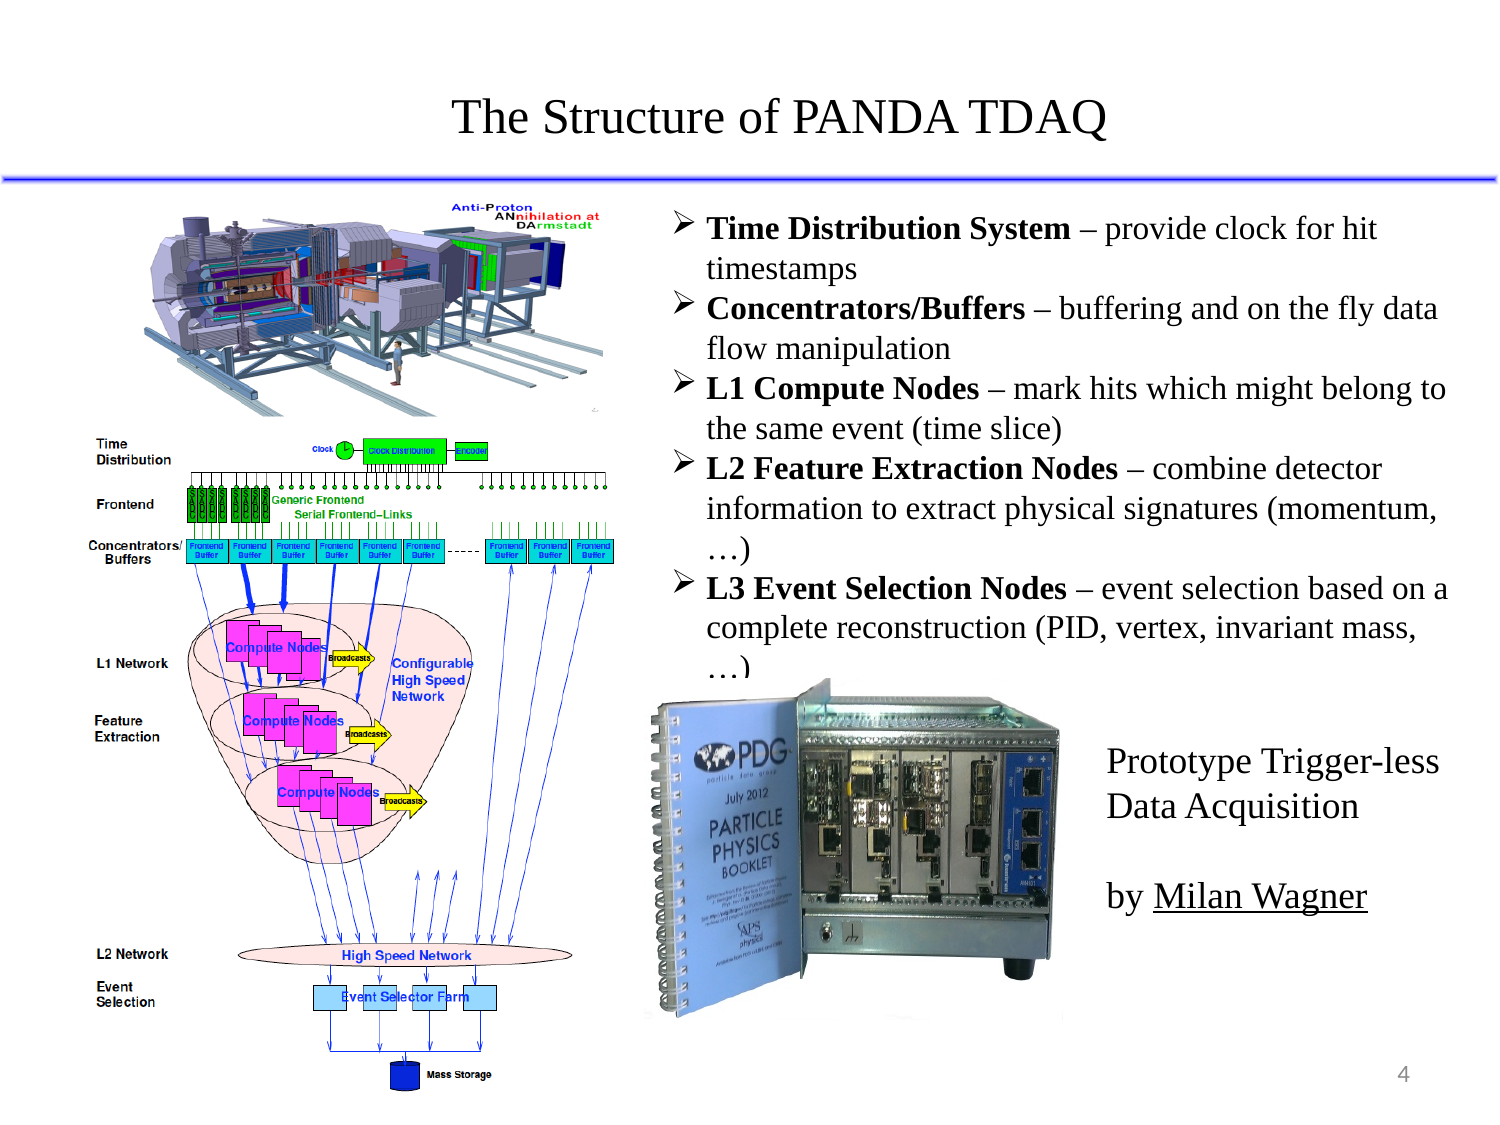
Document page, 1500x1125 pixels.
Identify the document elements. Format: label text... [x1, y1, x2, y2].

picture [93, 198, 622, 419]
text_box Time Distribution System – provide clock for hit timestamps Concentrators/Buffers – buffering and on the fly data flow manipulation L1 Compute Nodes – mark hits which might belong to the same event (time slice) L2 Feature Extraction Nodes – combine detector information to extract physical signatures (momentum, …) L3 Event Selection Nodes – event selection based on a complete reconstruction (PID, vertex, invariant mass, …) [656, 199, 1465, 693]
picture [644, 678, 1067, 1020]
text_box The Structure of PANDA TDAQ [437, 76, 1123, 152]
text_box Prototype Trigger-less Data Acquisition by Milan Wagner [1091, 728, 1456, 924]
text_box [0, 172, 1500, 185]
slide_number 4 [1074, 1042, 1425, 1103]
picture [84, 433, 622, 1102]
